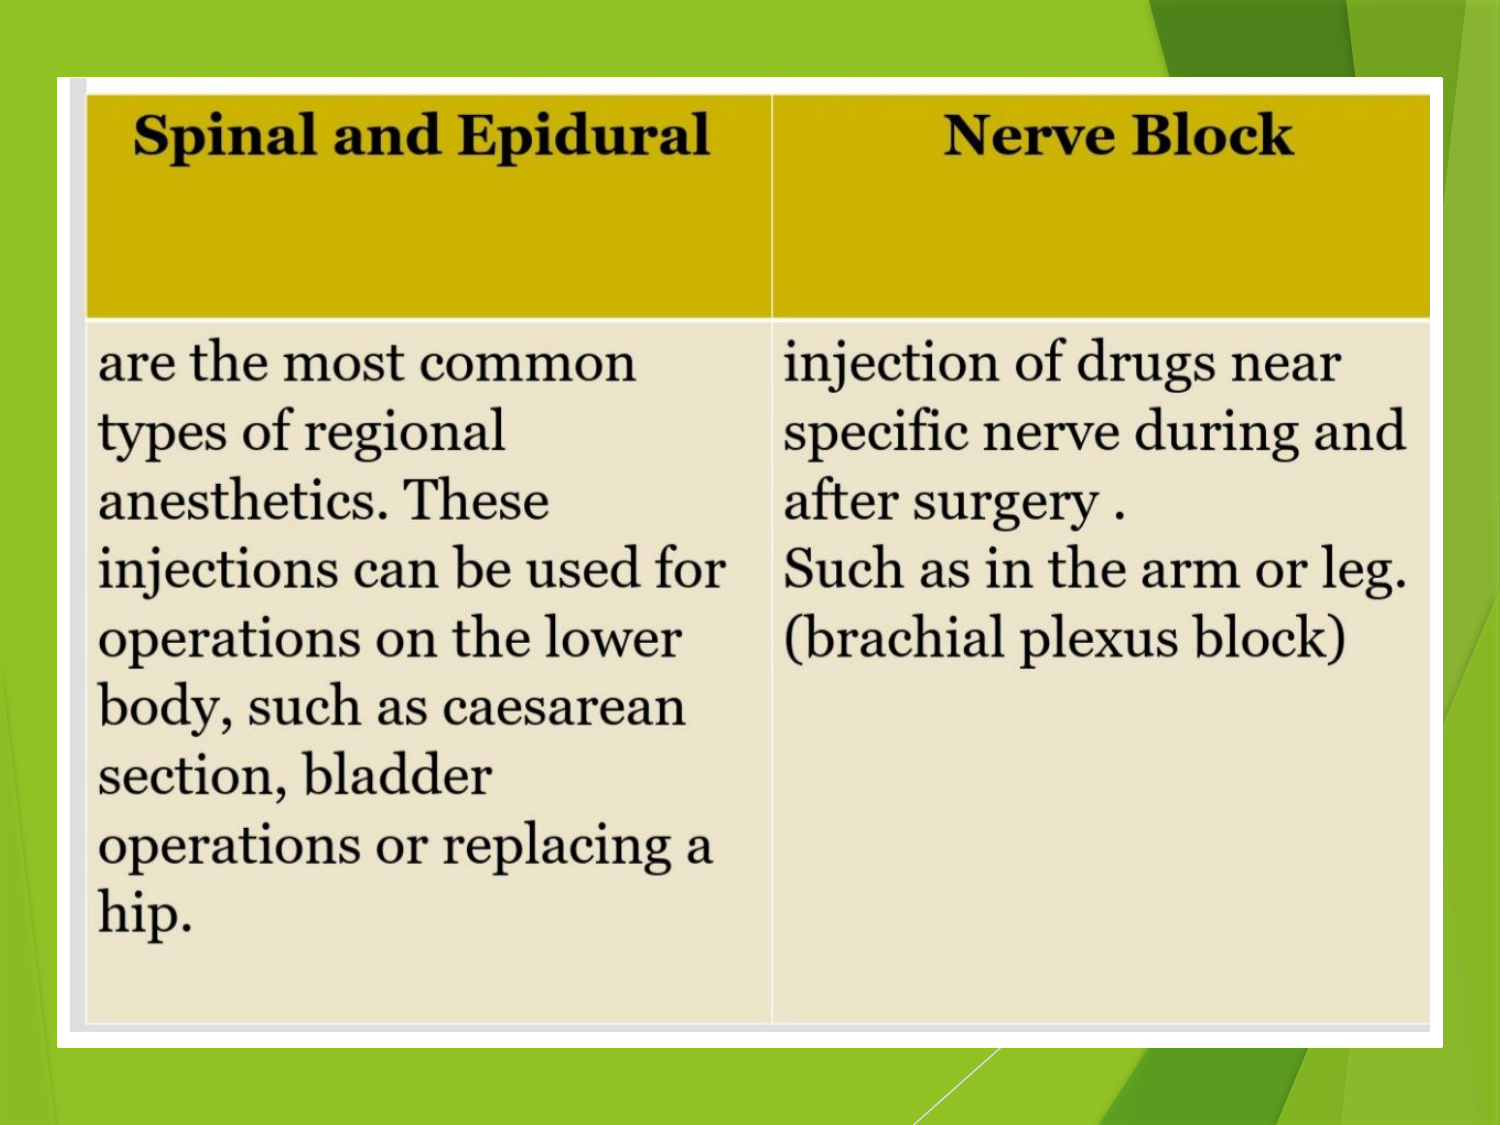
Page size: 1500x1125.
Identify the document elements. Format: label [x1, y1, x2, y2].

text_box [0, 0, 1500, 1125]
list [69, 78, 1431, 1032]
